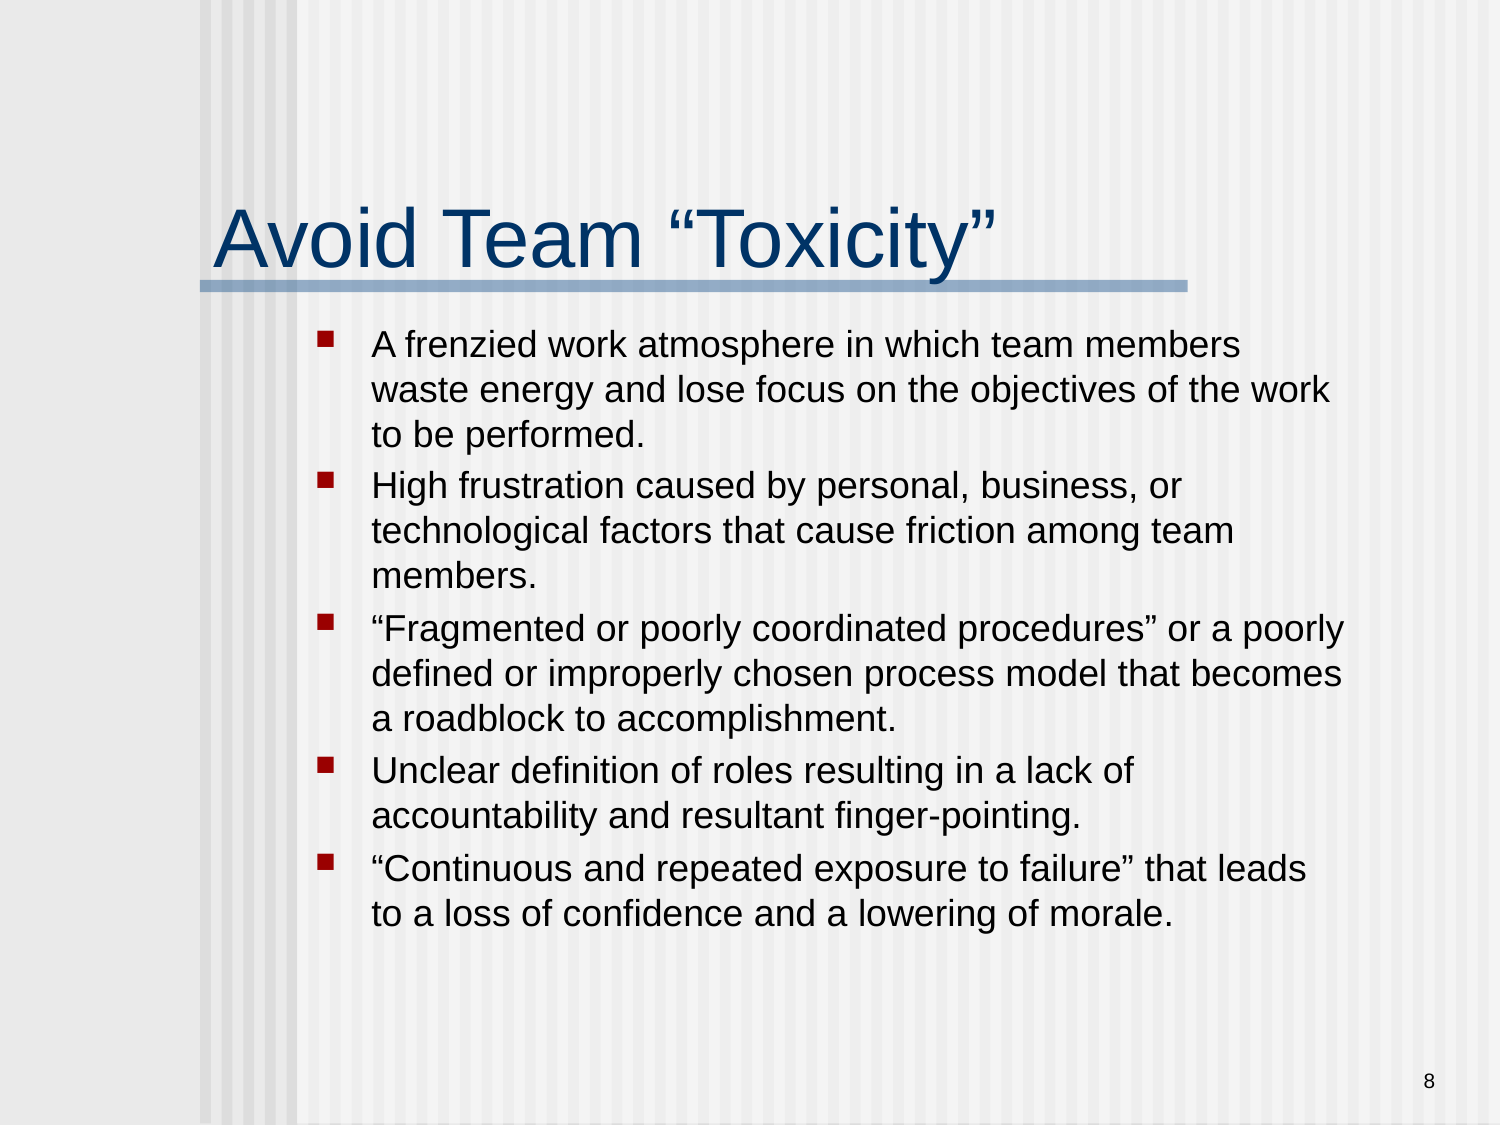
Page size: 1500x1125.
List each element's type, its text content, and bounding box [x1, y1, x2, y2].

list A frenzied work atmosphere in which team members waste energy and lose focus on the objectives of the work to be performed. High frustration caused by personal, business, or technological factors that cause friction among team members. “Fragmented or poorly coordinated procedures” or a poorly defined or improperly chosen process model that becomes a roadblock to accomplishment. Unclear definition of roles resulting in a lack of accountability and resultant finger-pointing. “Continuous and repeated exposure to failure” that leads to a loss of confidence and a lowering of morale. [299, 312, 1363, 1001]
slide_number 8 [1237, 1024, 1451, 1101]
title Avoid Team “Toxicity” [174, 187, 1276, 292]
